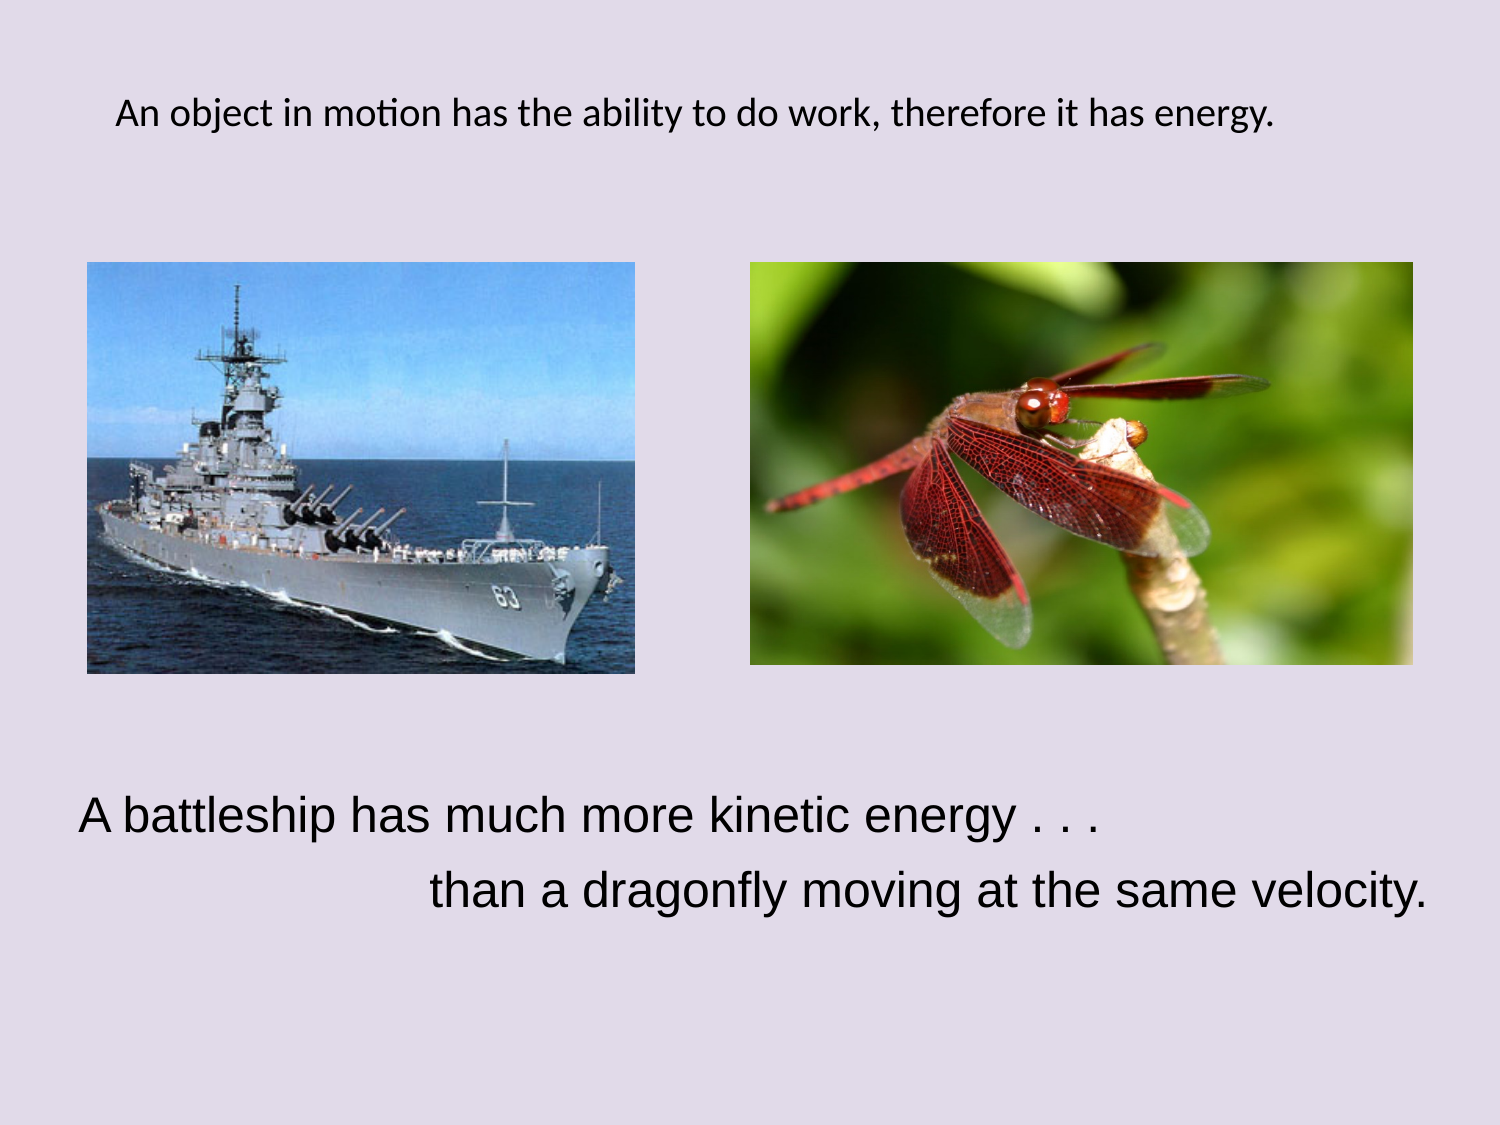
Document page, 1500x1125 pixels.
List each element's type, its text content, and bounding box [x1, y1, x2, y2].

text_box A battleship has much more kinetic energy . . . [63, 775, 1131, 851]
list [749, 262, 1413, 666]
text_box than a dragonfly moving at the same velocity. [414, 850, 1458, 926]
title An object in motion has the ability to do work, therefore it has energy. [75, 62, 1425, 208]
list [87, 262, 635, 674]
